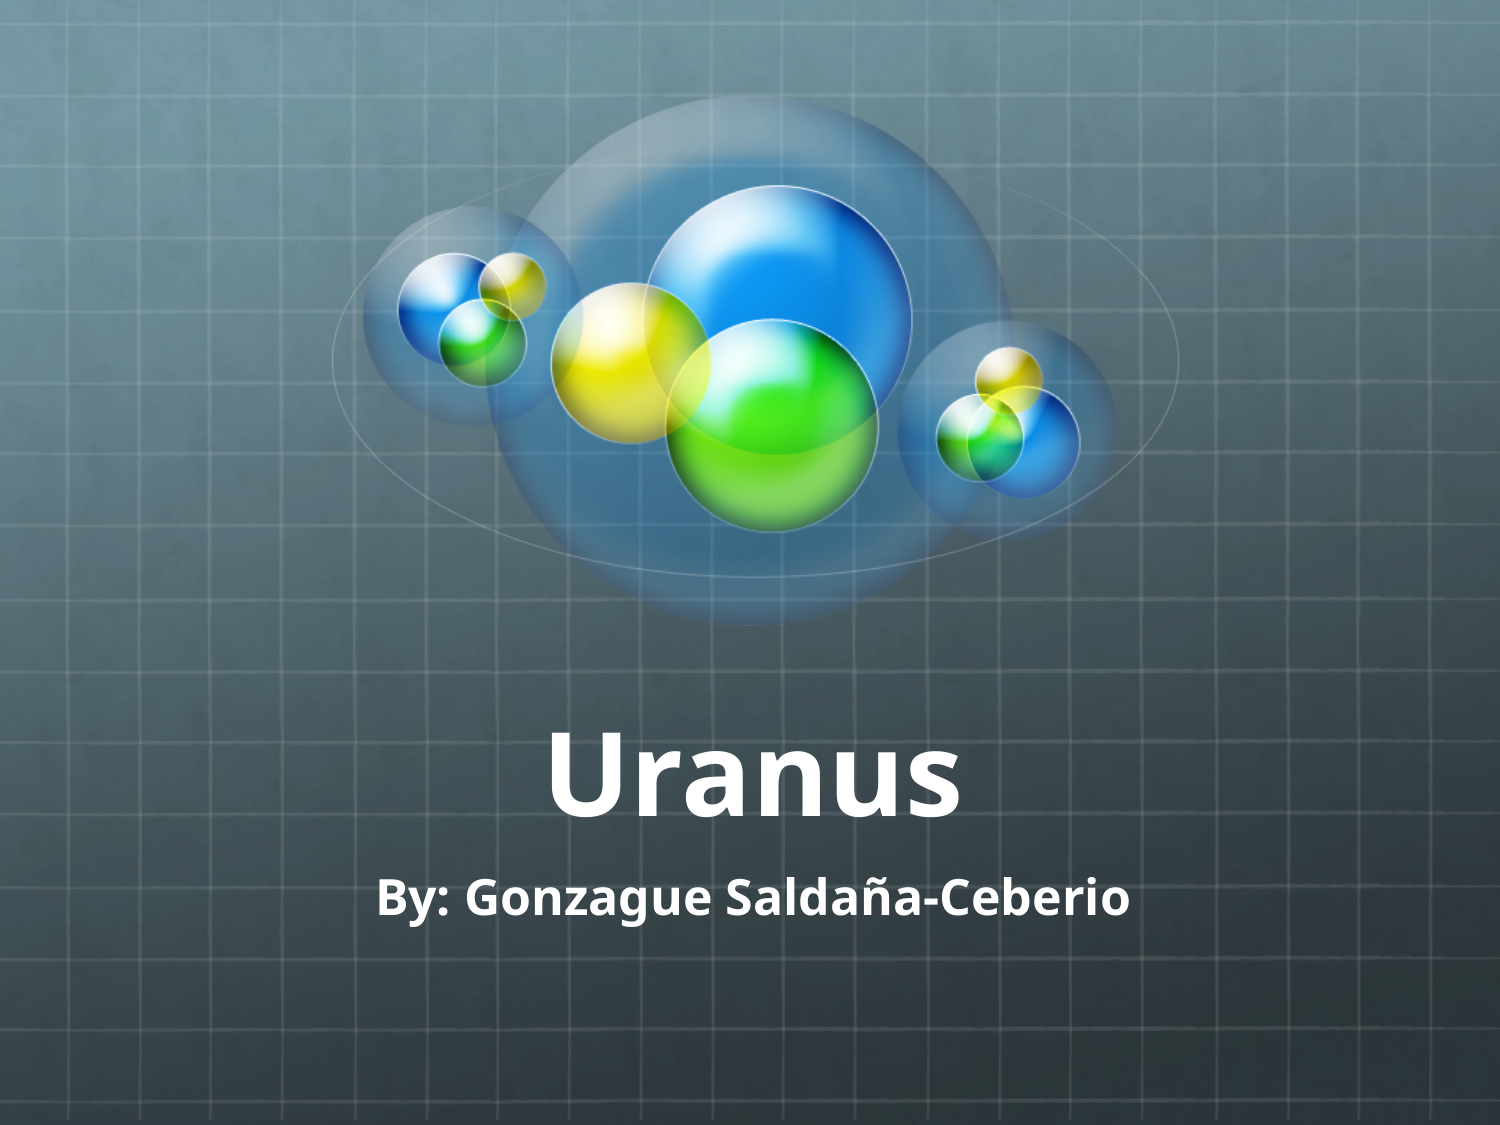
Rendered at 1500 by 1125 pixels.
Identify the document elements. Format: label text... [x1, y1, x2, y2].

subtitle By: Gonzague Saldaña-Ceberio [134, 858, 1372, 1028]
title Uranus [134, 681, 1372, 848]
picture [0, 0, 1500, 1125]
